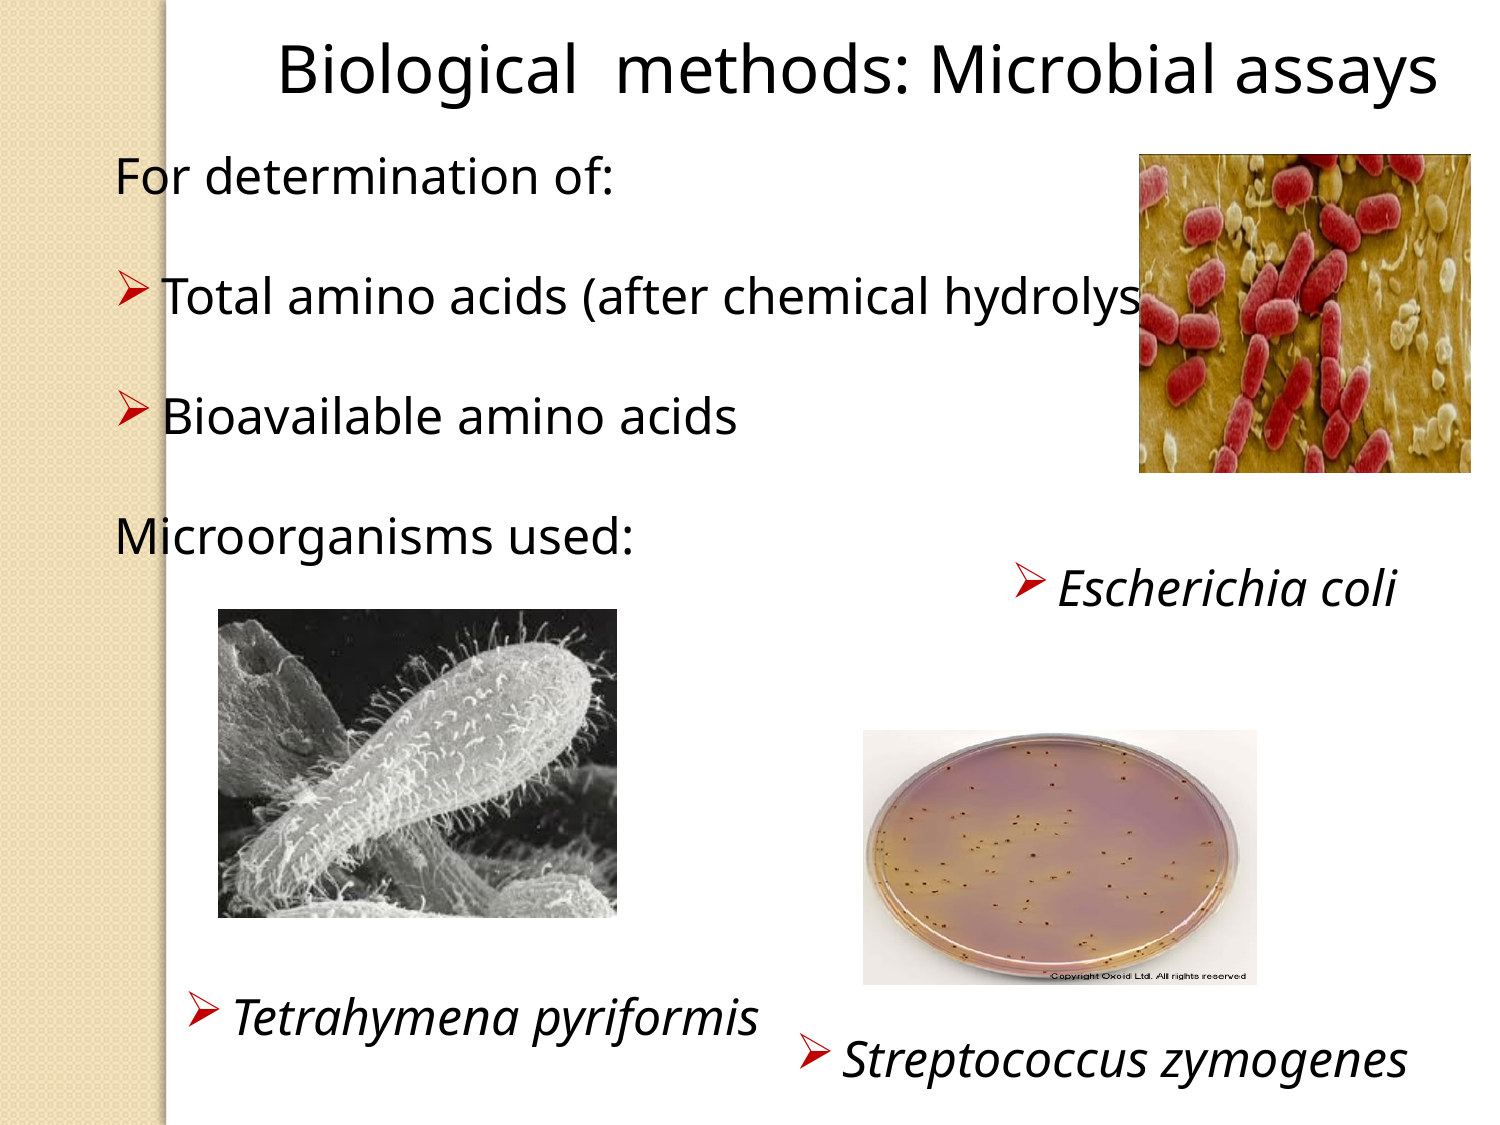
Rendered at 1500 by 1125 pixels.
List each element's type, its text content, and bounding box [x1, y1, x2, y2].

text_box Tetrahymena pyriformis [169, 978, 775, 1054]
text_box For determination of: Total amino acids (after chemical hydrolysis) Bioavailable amino acids Microorganisms used: [99, 137, 1210, 572]
text_box Streptococcus zymogenes [780, 1020, 1424, 1096]
picture [1139, 154, 1471, 473]
picture [863, 730, 1257, 985]
text_box Escherichia coli [996, 548, 1413, 624]
picture [218, 609, 618, 918]
text_box Biological methods: Microbial assays [261, 19, 1456, 114]
